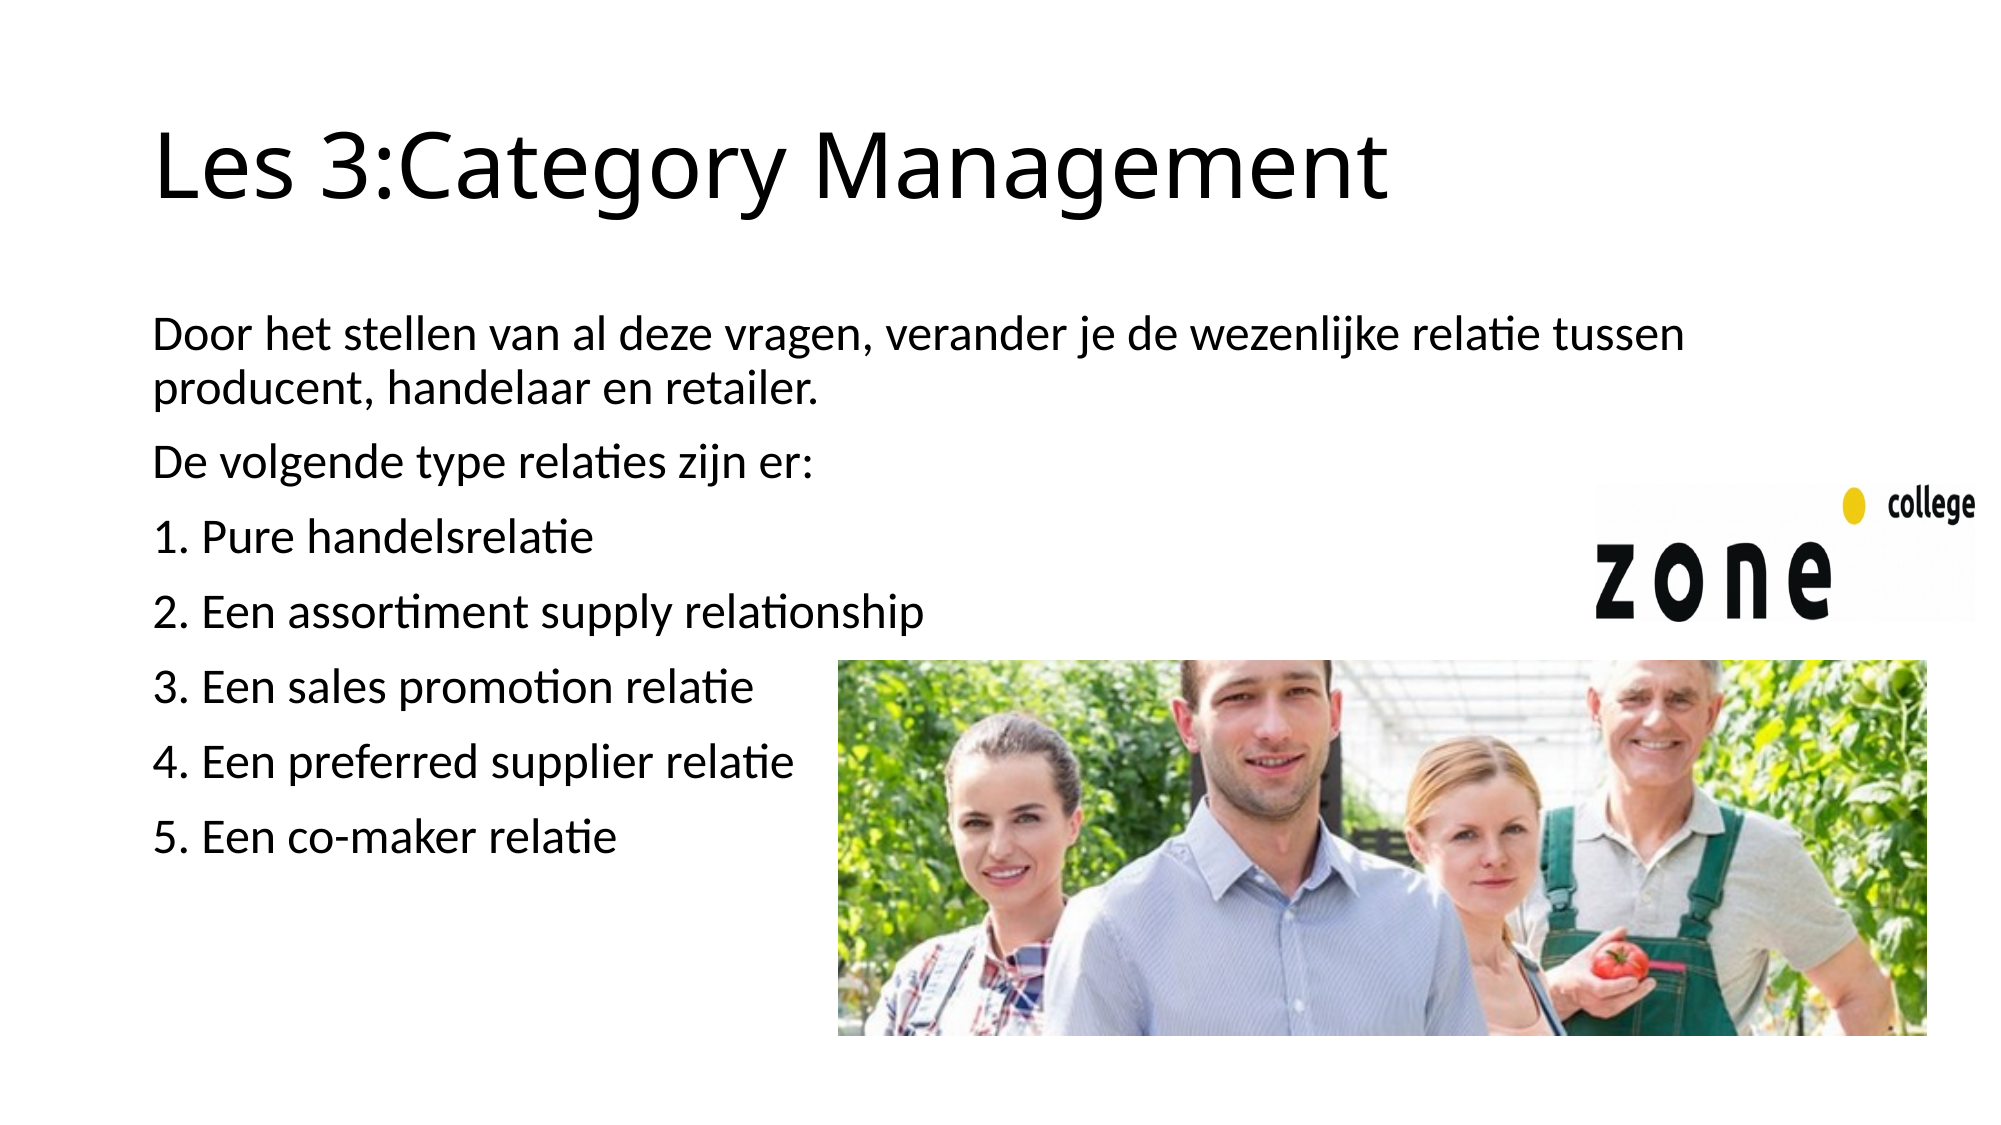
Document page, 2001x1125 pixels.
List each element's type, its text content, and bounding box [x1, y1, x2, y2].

list Door het stellen van al deze vragen, verander je de wezenlijke relatie tussen producent, handelaar en retailer. De volgende type relaties zijn er: 1. Pure handelsrelatie 2. Een assortiment supply relationship 3. Een sales promotion relatie 4. Een preferred supplier relatie 5. Een co-maker relatie [137, 299, 1863, 1014]
picture [838, 660, 1927, 1036]
picture [1596, 484, 1975, 622]
title Les 3:Category Management [137, 59, 1863, 278]
